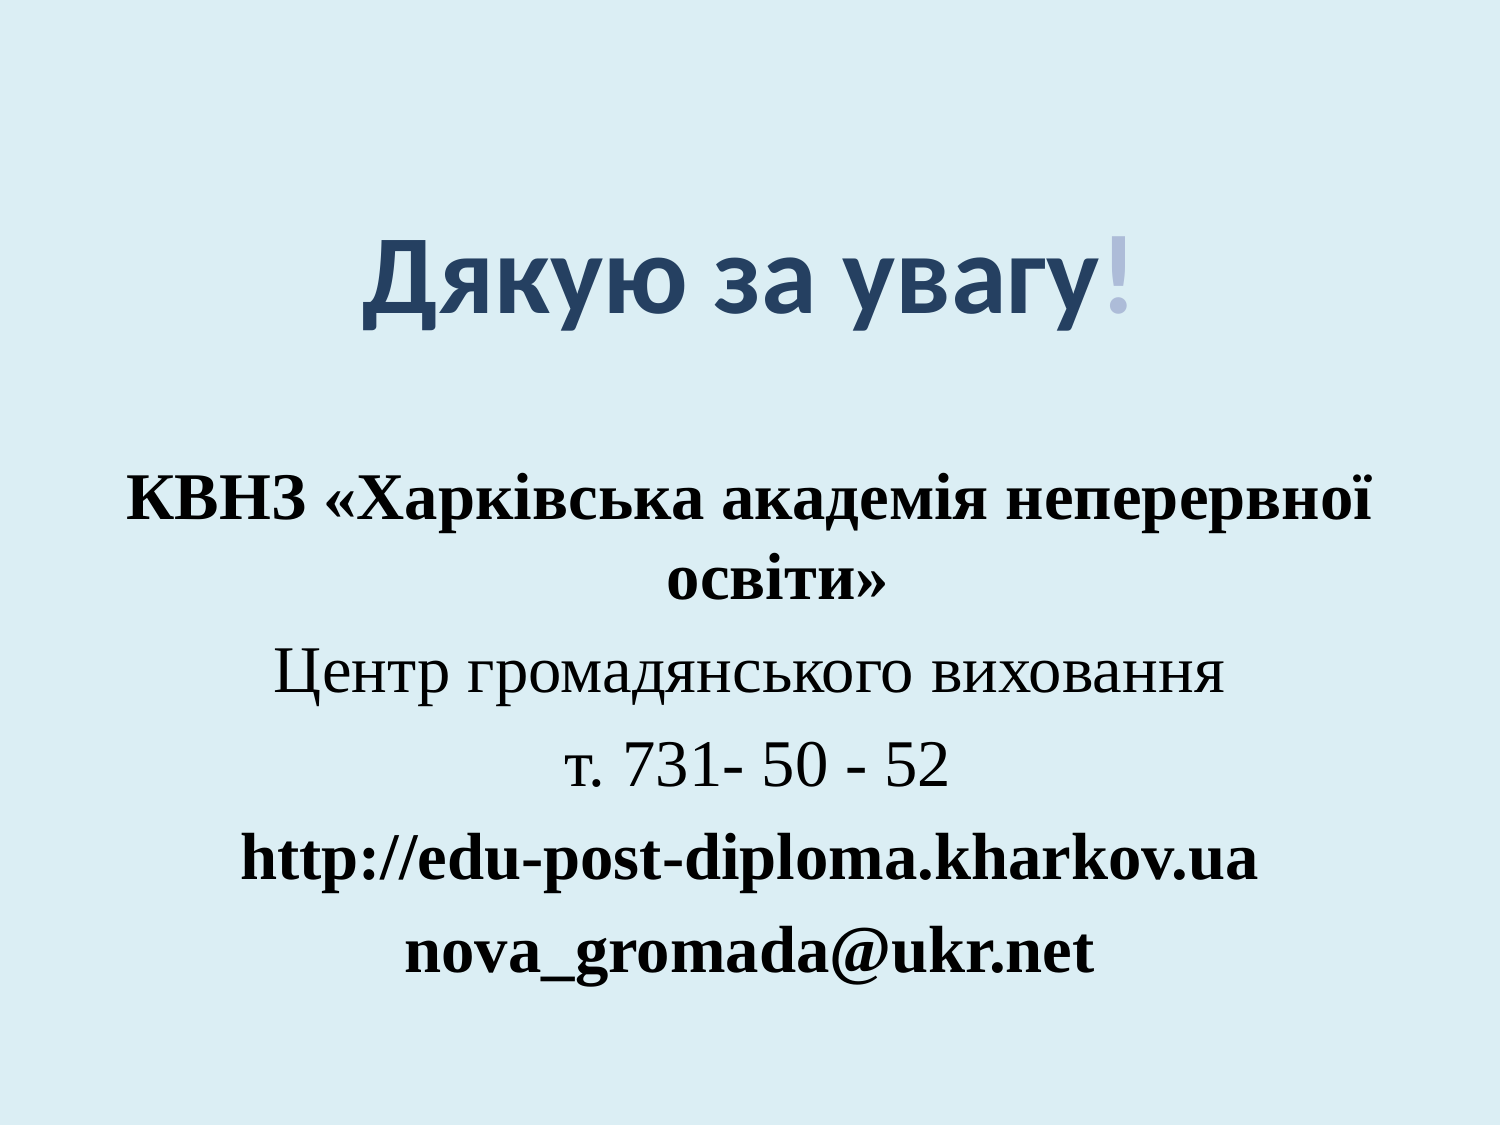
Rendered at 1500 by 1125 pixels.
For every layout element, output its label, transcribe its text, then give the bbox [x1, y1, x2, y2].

text_box Дякую за увагу! [321, 58, 1179, 344]
list КВНЗ «Харківська академія неперервної освіти» Центр громадянського виховання т. 731- 50 - 52 http://edu-post-diploma.kharkov.ua nova_gromada@ukr.net [75, 445, 1425, 1005]
